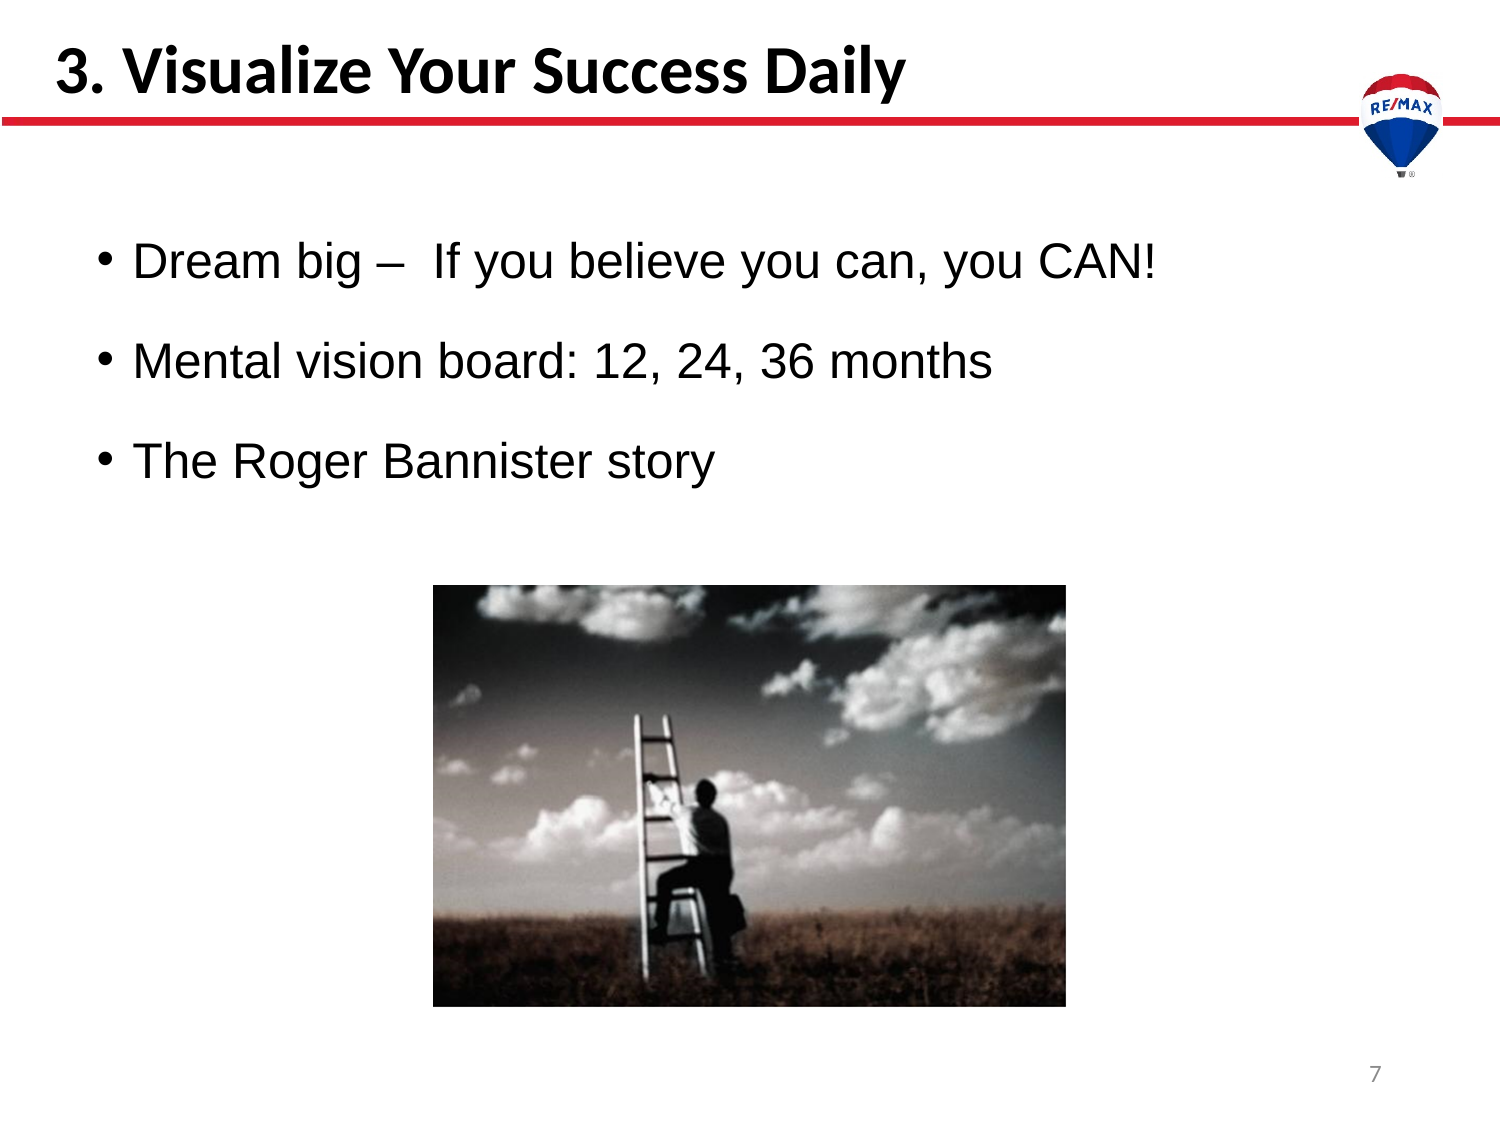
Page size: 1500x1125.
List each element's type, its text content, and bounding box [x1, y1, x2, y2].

text_box Dream big – If you believe you can, you CAN! Mental vision board: 12, 24, 36 months The Roger Bannister story [25, 190, 1374, 566]
text_box 3. Visualize Your Success Daily [39, 17, 1360, 115]
picture [433, 585, 1067, 1008]
picture [0, 72, 1500, 178]
slide_number 7 [1059, 1042, 1397, 1103]
